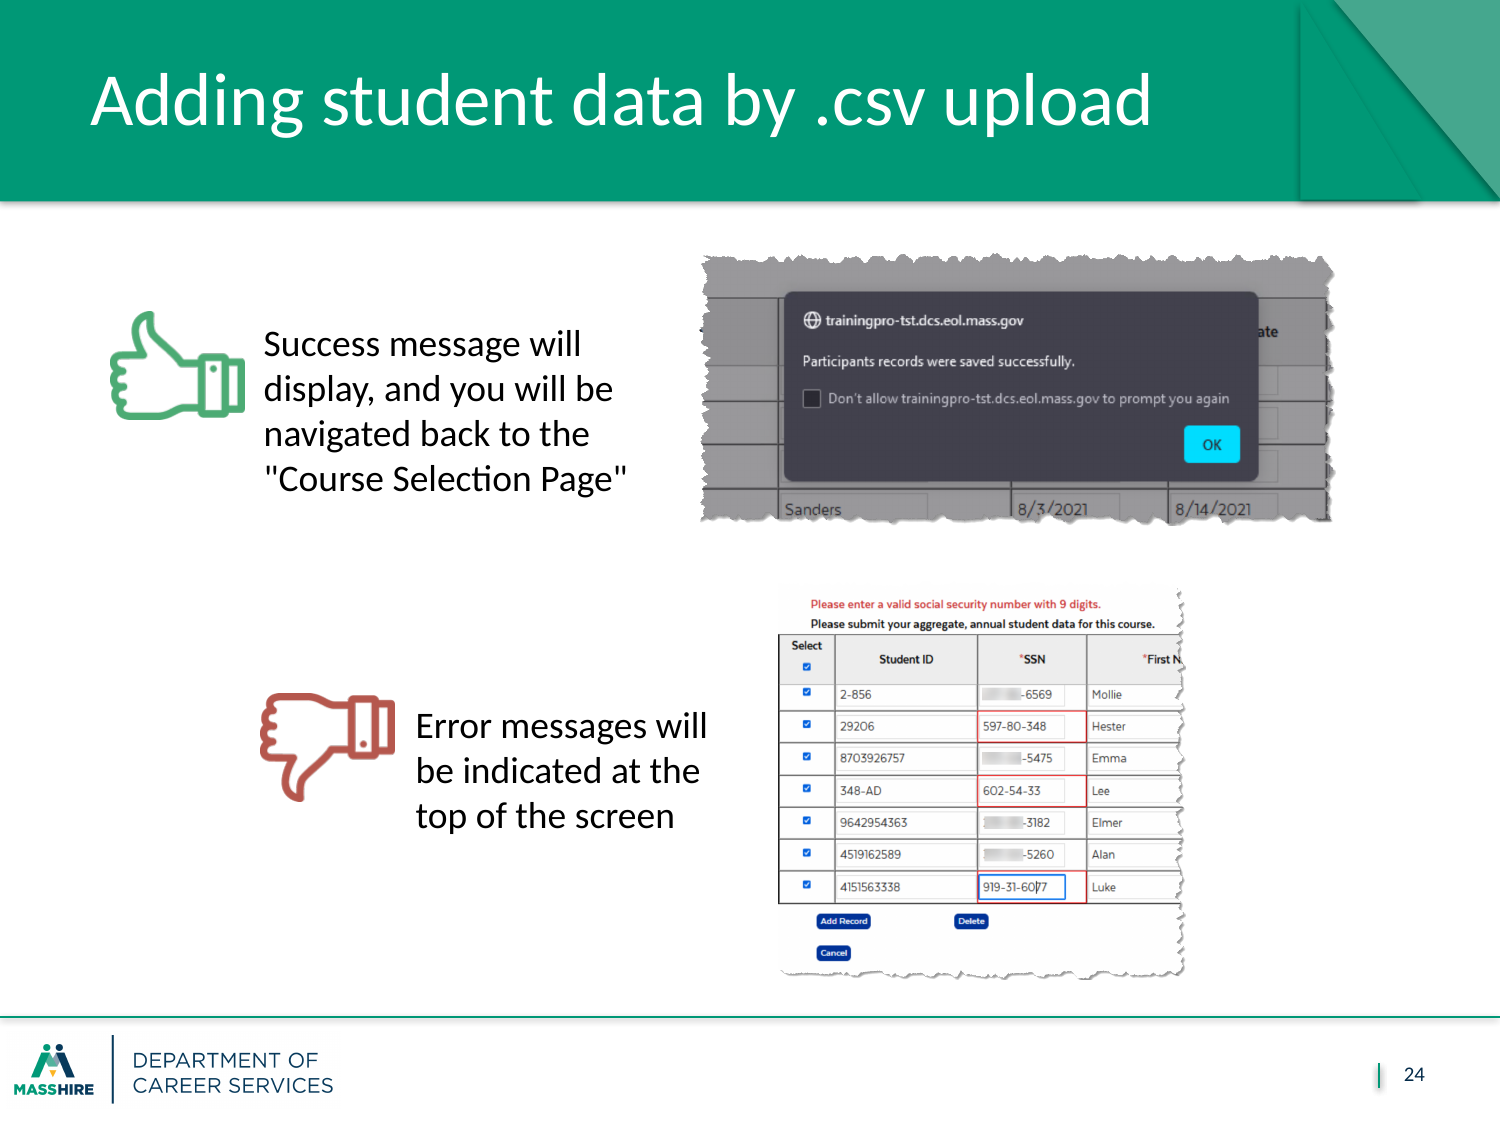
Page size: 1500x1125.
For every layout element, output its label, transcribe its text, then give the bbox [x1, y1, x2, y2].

picture [6, 1031, 341, 1109]
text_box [110, 250, 1336, 527]
title Adding student data by .csv upload [75, 22, 1419, 180]
slide_number 24 [1376, 1042, 1425, 1103]
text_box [260, 578, 1187, 980]
